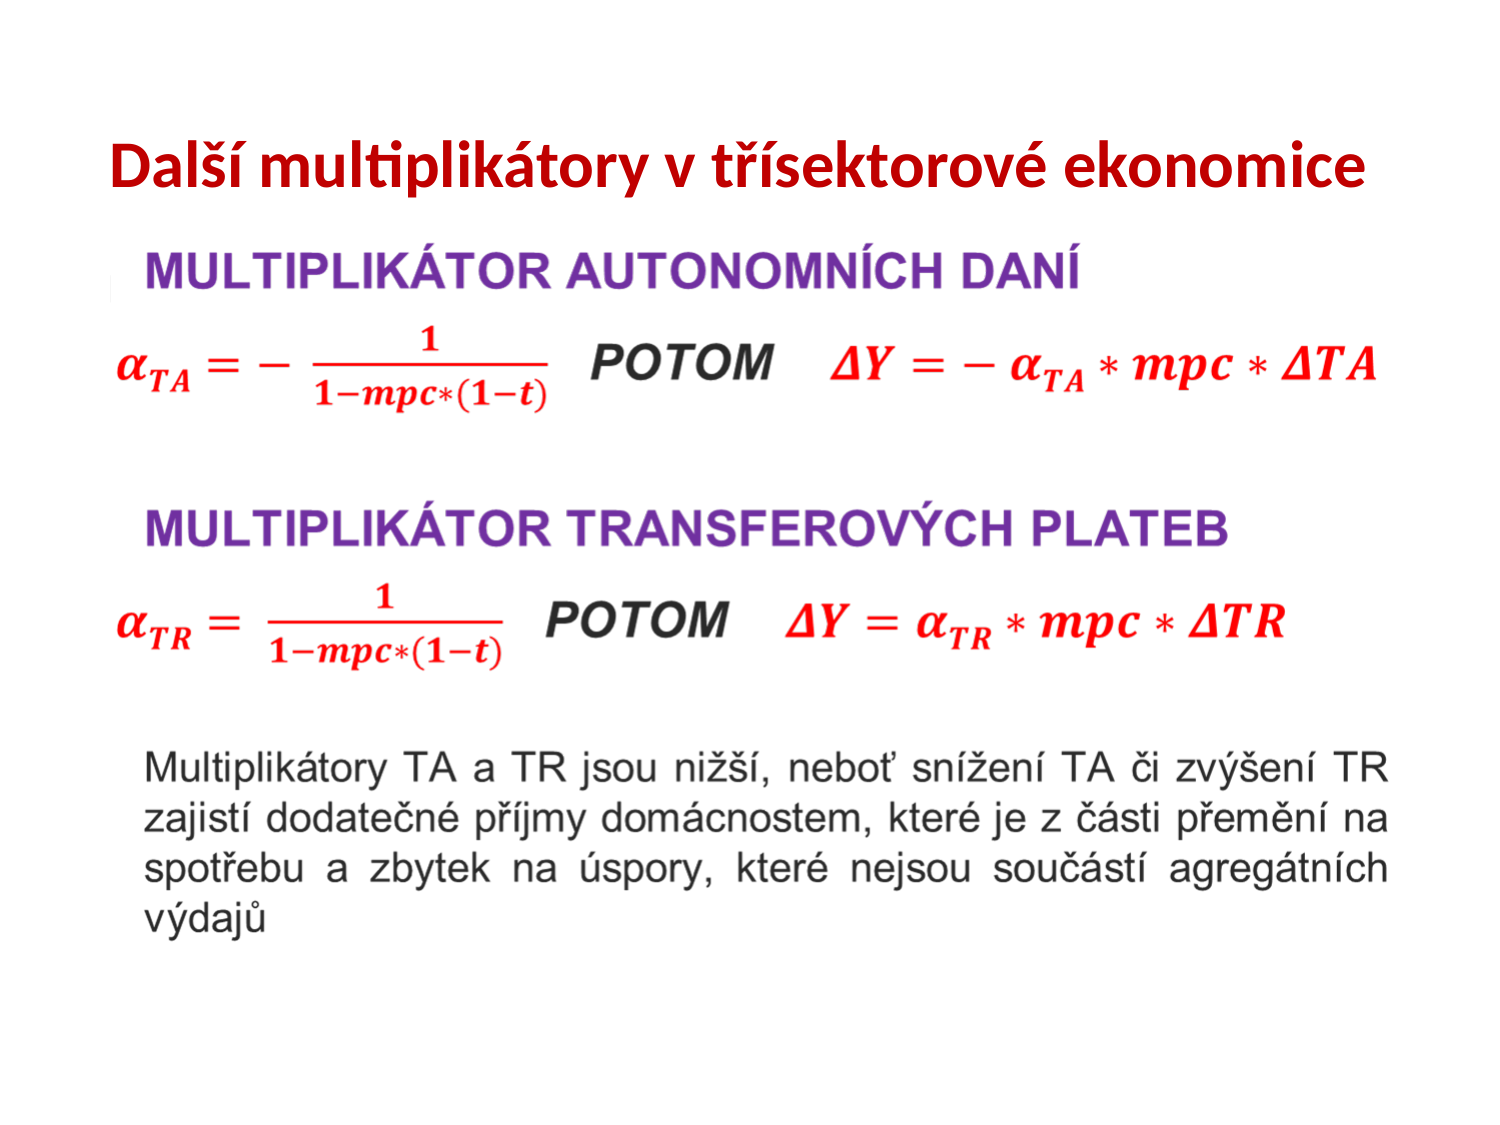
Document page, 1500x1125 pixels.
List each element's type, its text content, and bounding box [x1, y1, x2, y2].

picture [110, 233, 1412, 945]
title Další multiplikátory v třísektorové ekonomice [17, 49, 1460, 282]
